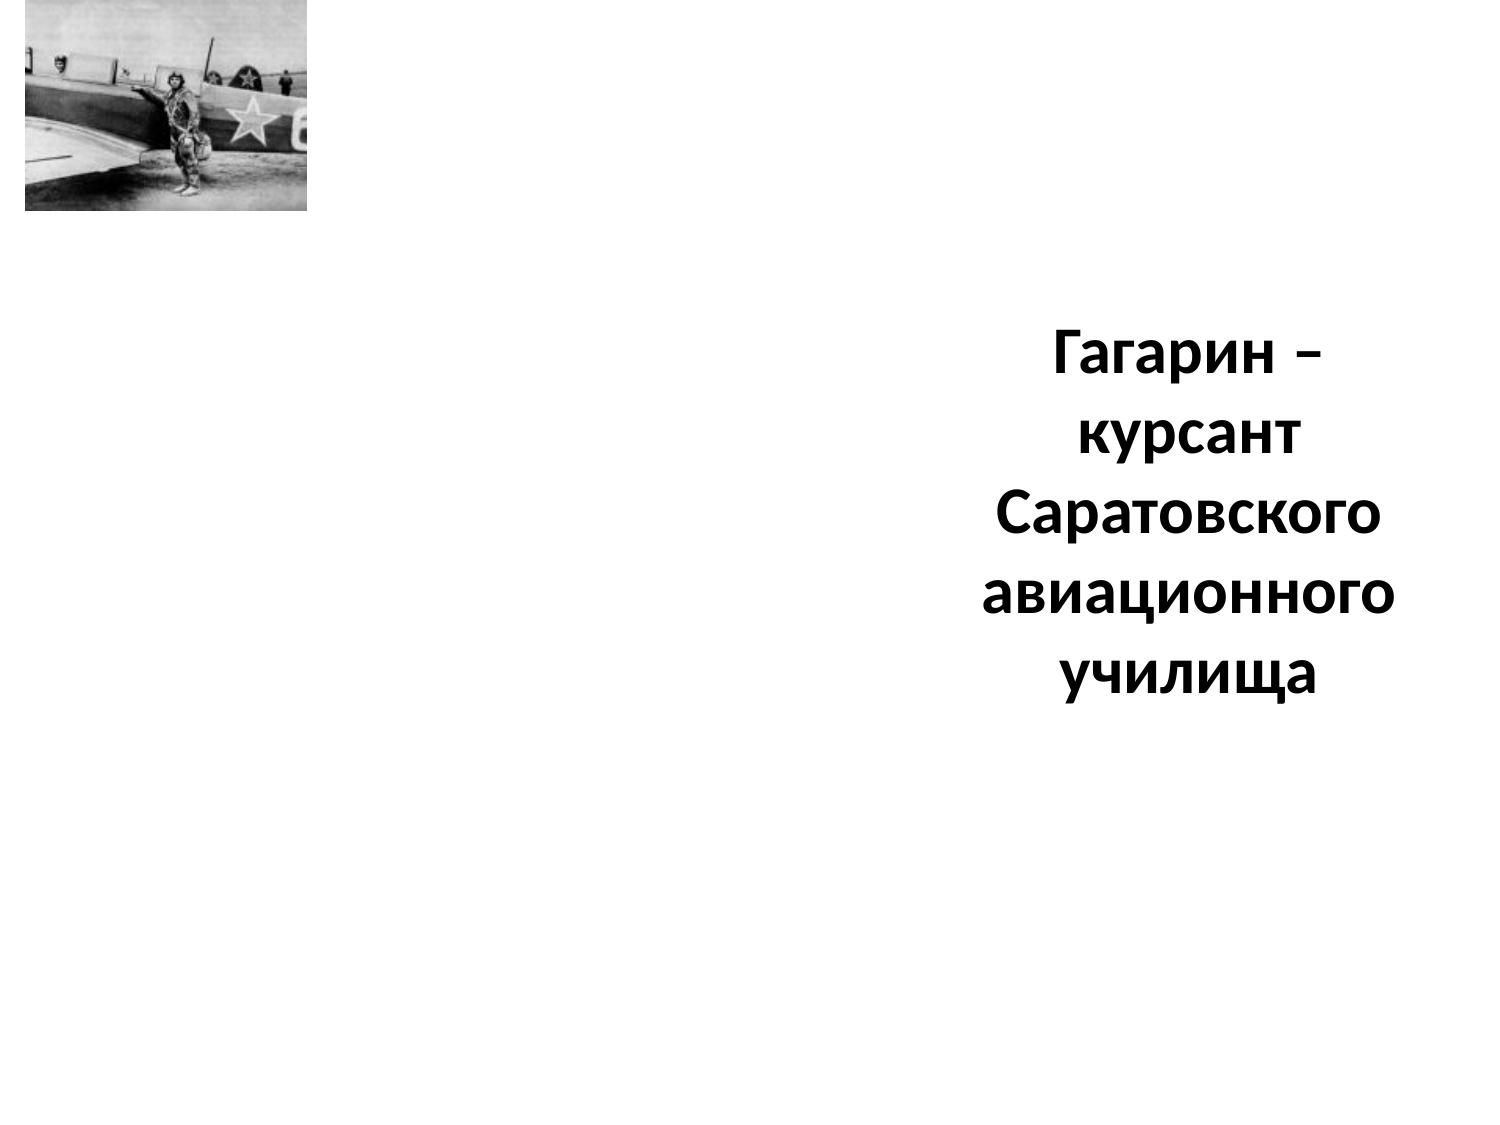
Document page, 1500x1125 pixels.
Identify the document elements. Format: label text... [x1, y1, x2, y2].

title Гагарин – курсант Саратовского авиационного училища [925, 44, 1454, 1079]
picture [25, 0, 307, 212]
